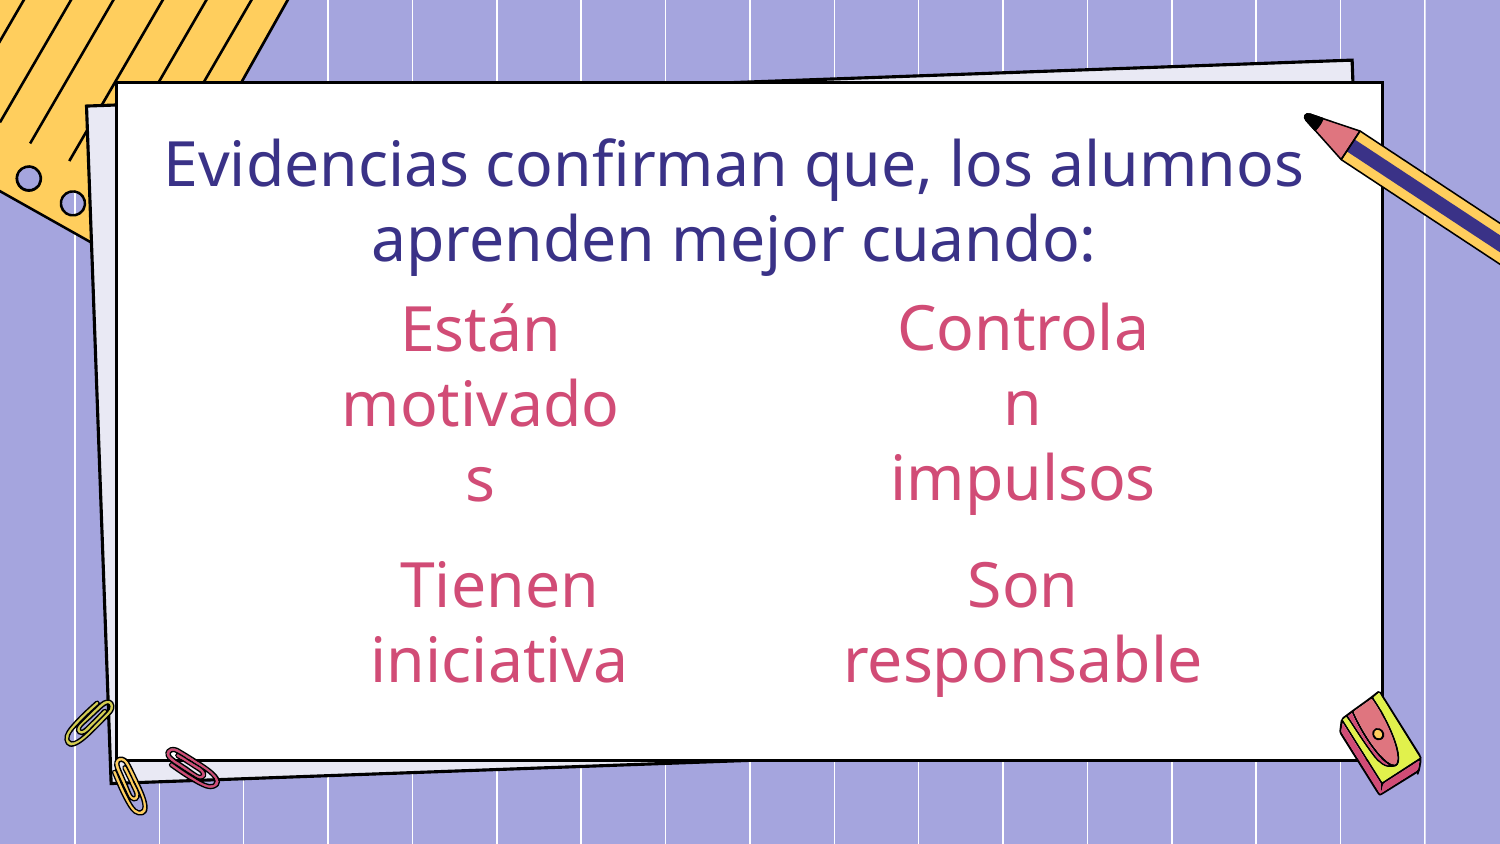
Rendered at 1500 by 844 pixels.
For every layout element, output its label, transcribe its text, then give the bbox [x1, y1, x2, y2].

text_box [170, 739, 220, 795]
title Están motivados [320, 369, 641, 433]
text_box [108, 759, 159, 815]
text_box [1294, 100, 1500, 384]
title Son responsable [824, 588, 1222, 652]
title Controlan impulsos [864, 369, 1182, 433]
title Tienen iniciativa [344, 588, 656, 652]
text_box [1345, 693, 1414, 793]
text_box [65, 698, 115, 754]
title Evidencias confirman que, los alumnos aprenden mejor cuando: [108, 165, 1289, 232]
